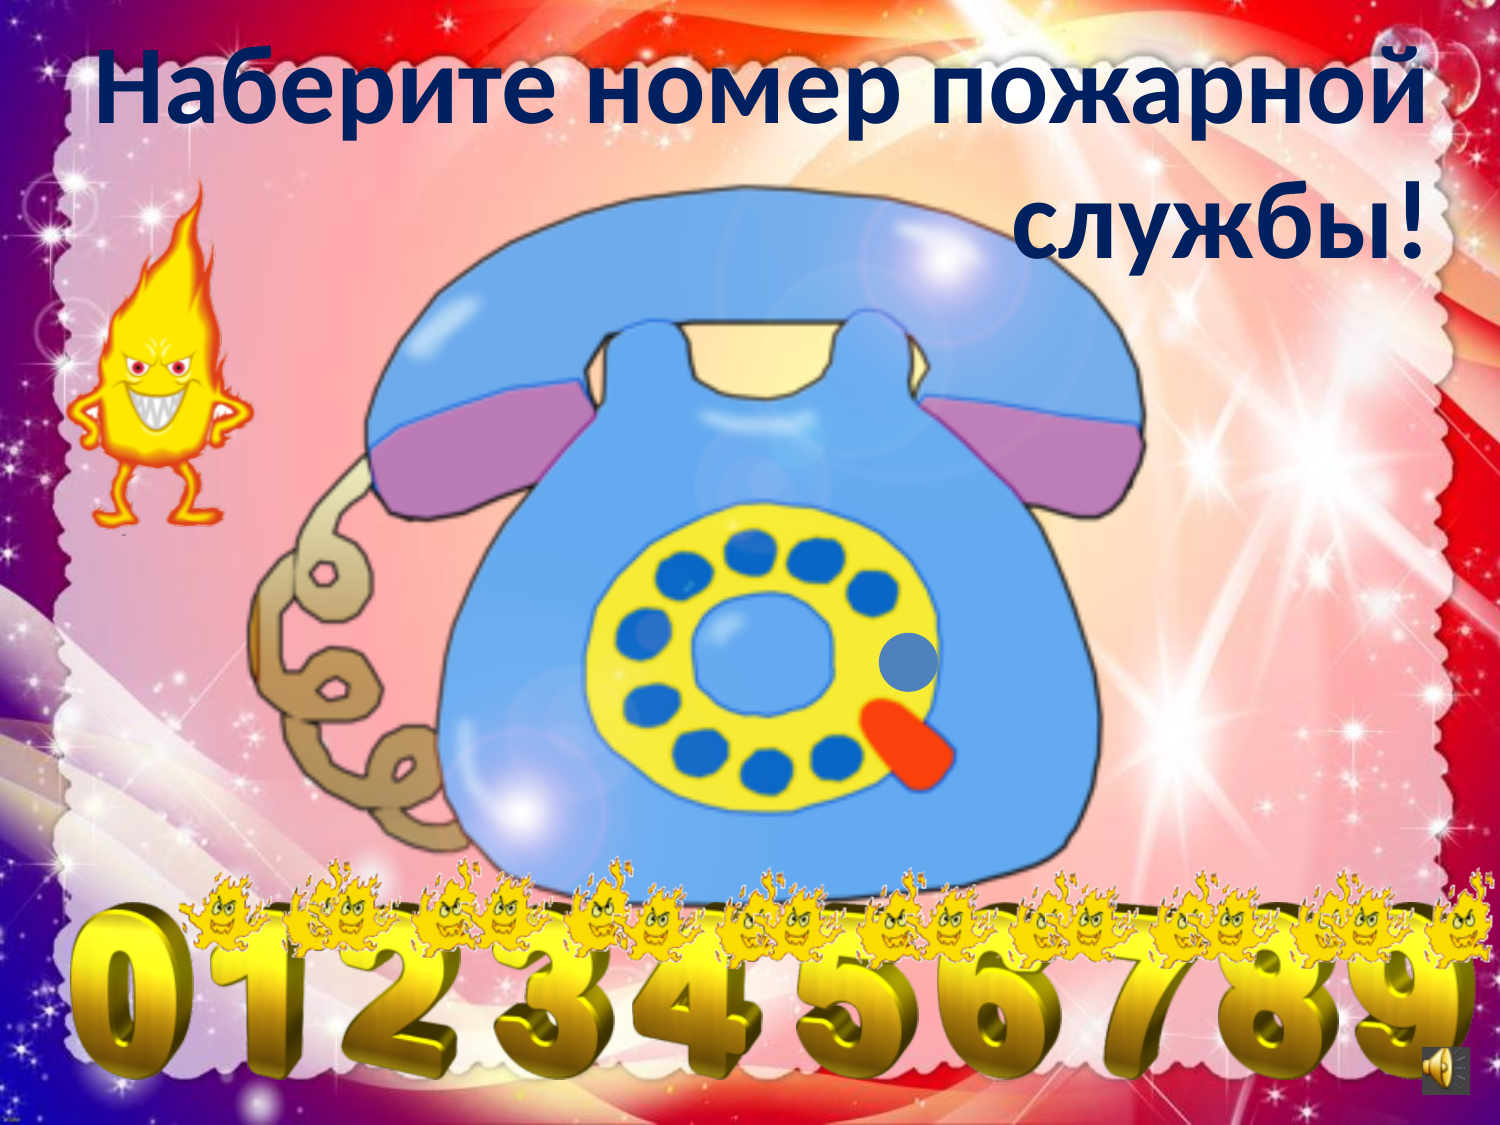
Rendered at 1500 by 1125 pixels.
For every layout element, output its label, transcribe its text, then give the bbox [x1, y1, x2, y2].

picture [0, 0, 1500, 1125]
text_box Наберите номер пожарной службы! [8, 3, 1446, 289]
